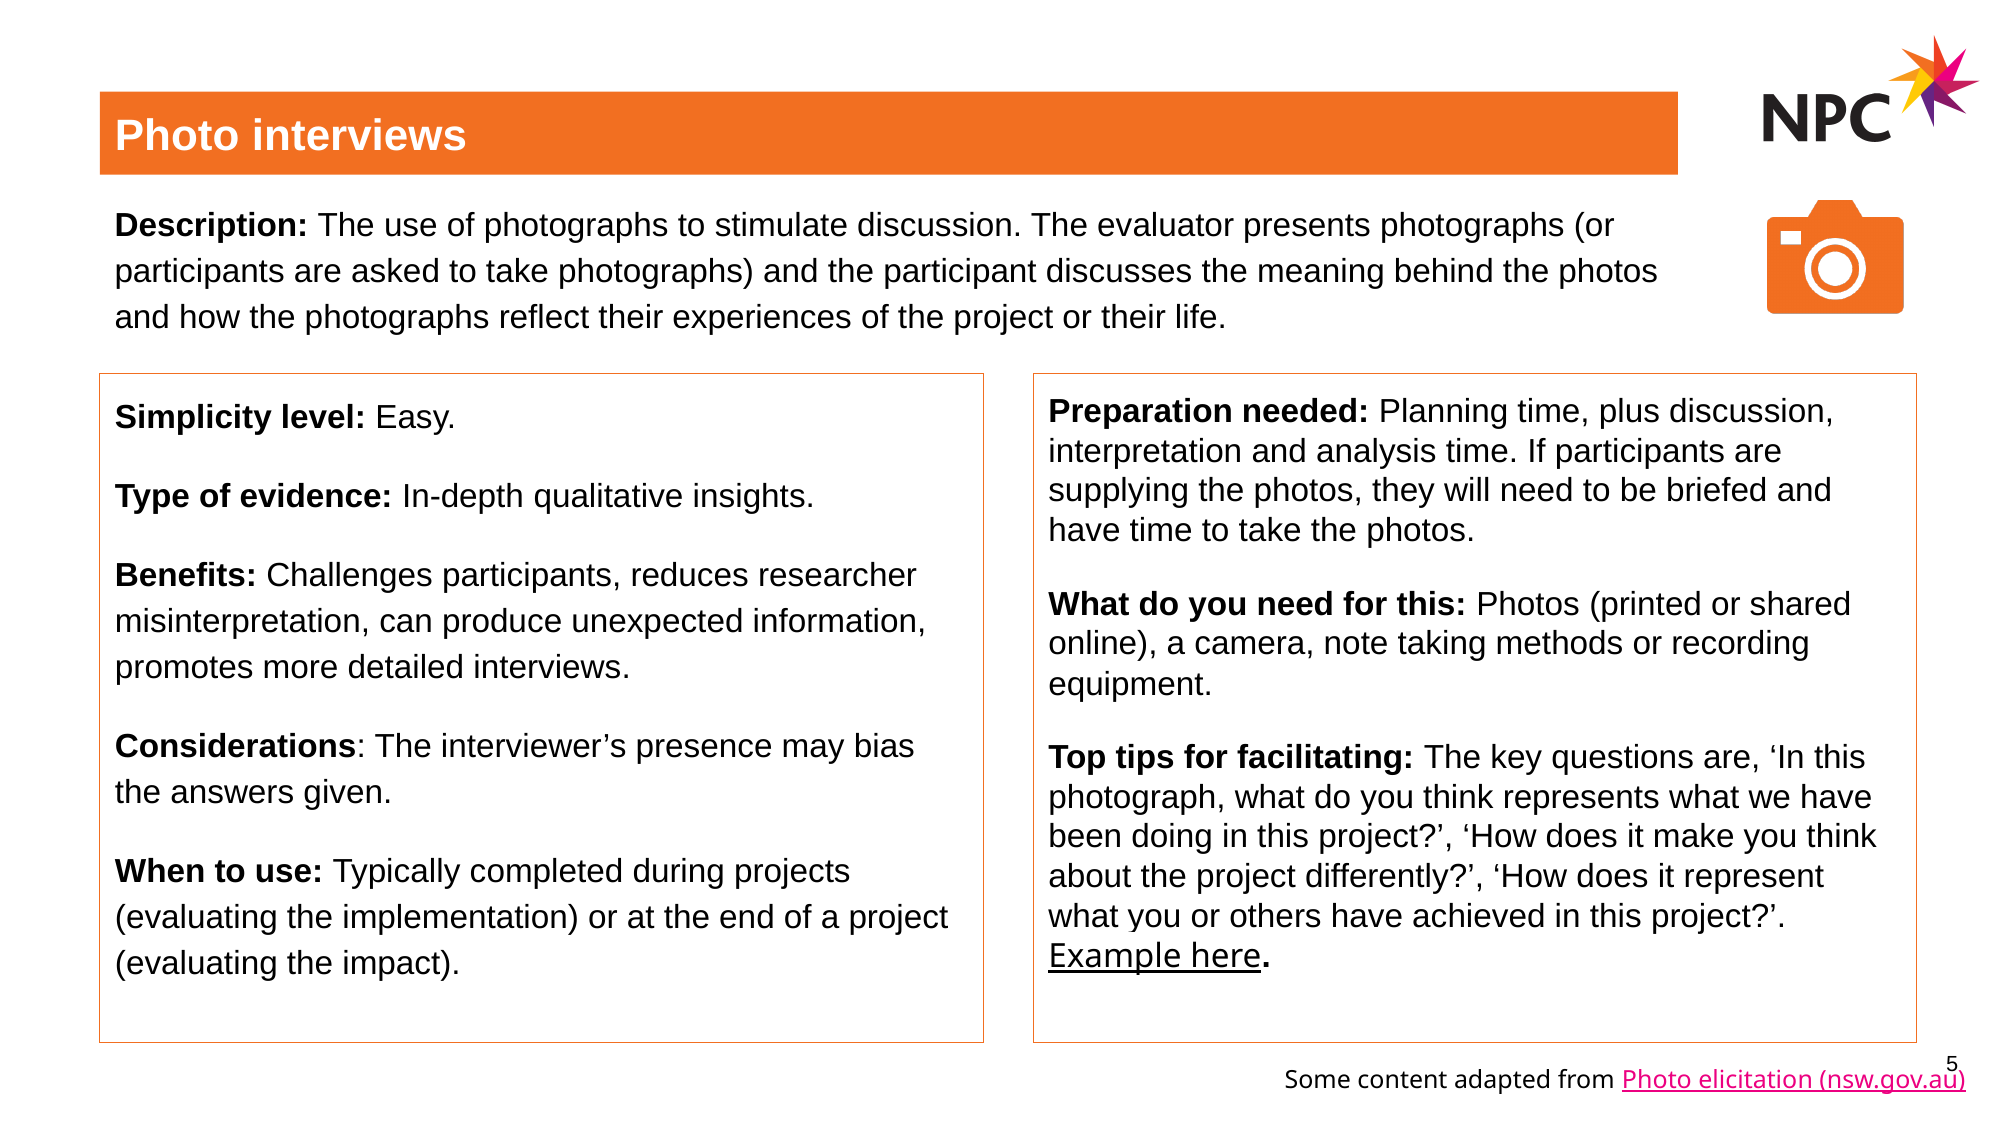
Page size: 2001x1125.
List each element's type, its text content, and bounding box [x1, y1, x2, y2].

text_box Some content adapted from Photo elicitation (nsw.gov.au) [1269, 1048, 1997, 1113]
slide_number 5 [1853, 1019, 1974, 1048]
text_box Description: The use of photographs to stimulate discussion. The evaluator presents photographs (or participants are asked to take photographs) and the participant discusses the meaning behind the photos and how the photographs reflect their experiences of the project or their life. [99, 190, 1678, 289]
picture [1716, 0, 2000, 339]
title Photo interviews [99, 91, 1678, 175]
text_box Simplicity level: Easy. Type of evidence: In-depth qualitative insights. Benefits: Challenges participants, reduces researcher misinterpretation, can produce unexpected information, promotes more detailed interviews. Considerations: The interviewer’s presence may bias the answers given. When to use: Typically completed during projects (evaluating the implementation) or at the end of a project (evaluating the impact). [99, 373, 984, 1043]
text_box Preparation needed: Planning time, plus discussion, interpretation and analysis time. If participants are supplying the photos, they will need to be briefed and have time to take the photos. What do you need for this: Photos (printed or shared online), a camera, note taking methods or recording equipment. Top tips for facilitating: The key questions are, ‘In this photograph, what do you think represents what we have been doing in this project?’, ‘How does it make you think about the project differently?’, ‘How does it represent what you or others have achieved in this project?’. Example here. [1033, 373, 1917, 1043]
